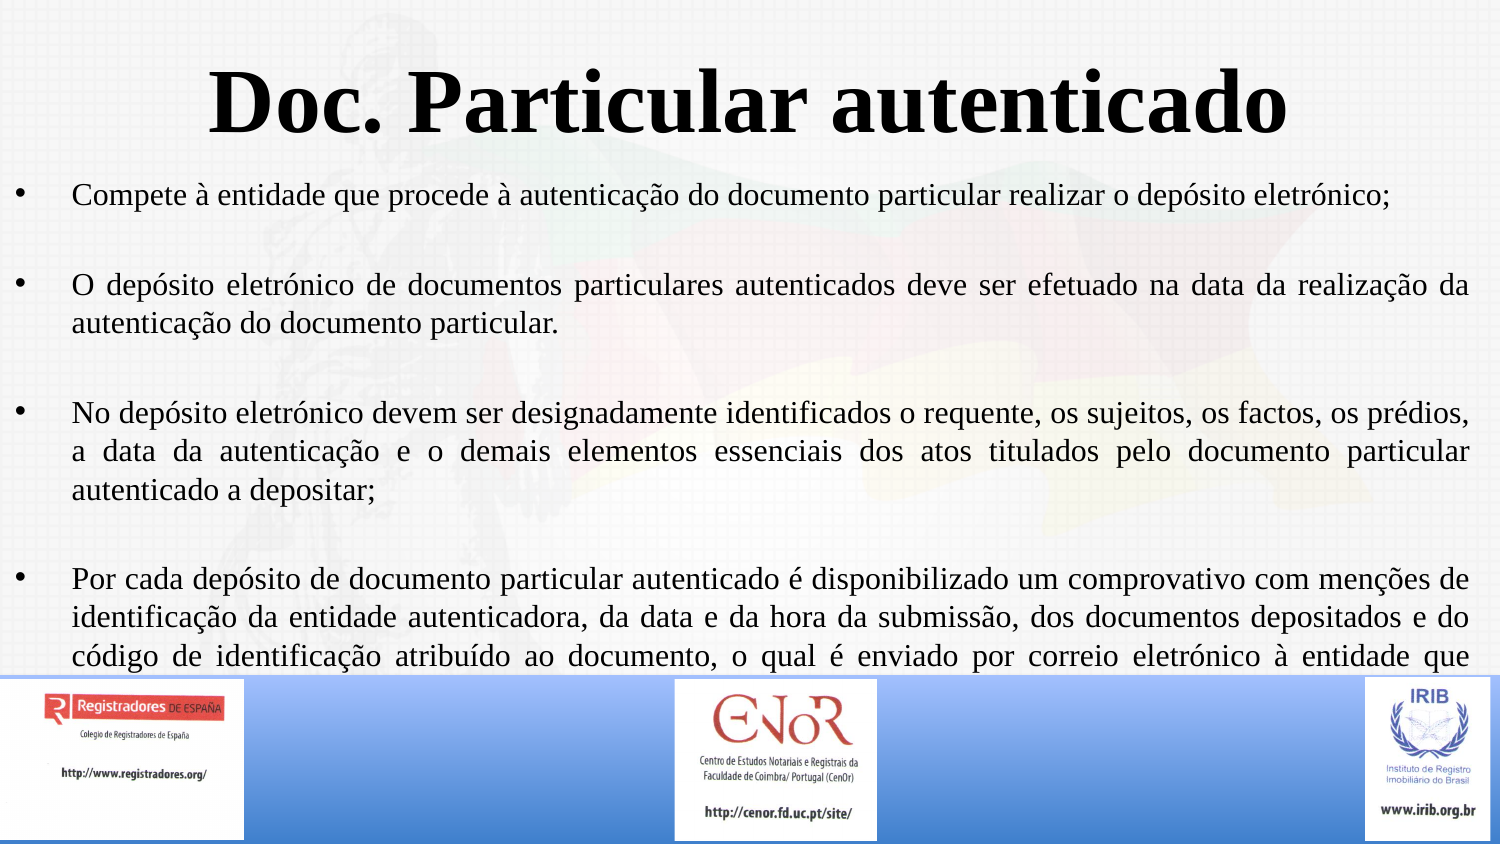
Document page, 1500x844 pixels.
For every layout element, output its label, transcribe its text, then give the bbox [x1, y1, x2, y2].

list Compete à entidade que procede à autenticação do documento particular realizar o depósito eletrónico; O depósito eletrónico de documentos particulares autenticados deve ser efetuado na data da realização da autenticação do documento particular. No depósito eletrónico devem ser designadamente identificados o requente, os sujeitos, os factos, os prédios, a data da autenticação e o demais elementos essenciais dos atos titulados pelo documento particular autenticado a depositar; Por cada depósito de documento particular autenticado é disponibilizado um comprovativo com menções de identificação da entidade autenticadora, da data e da hora da submissão, dos documentos depositados e do código de identificação atribuído ao documento, o qual é enviado por correio eletrónico à entidade que procedeu ao depósito, após confirmação do pagamento da quantia devida. [0, 166, 1488, 674]
picture [1364, 676, 1491, 841]
picture [0, 0, 1500, 675]
text_box [0, 675, 1365, 844]
picture [0, 679, 245, 840]
text_box [1489, 675, 1500, 844]
title Doc. Particular autenticado [75, 33, 1425, 166]
picture [674, 679, 878, 841]
